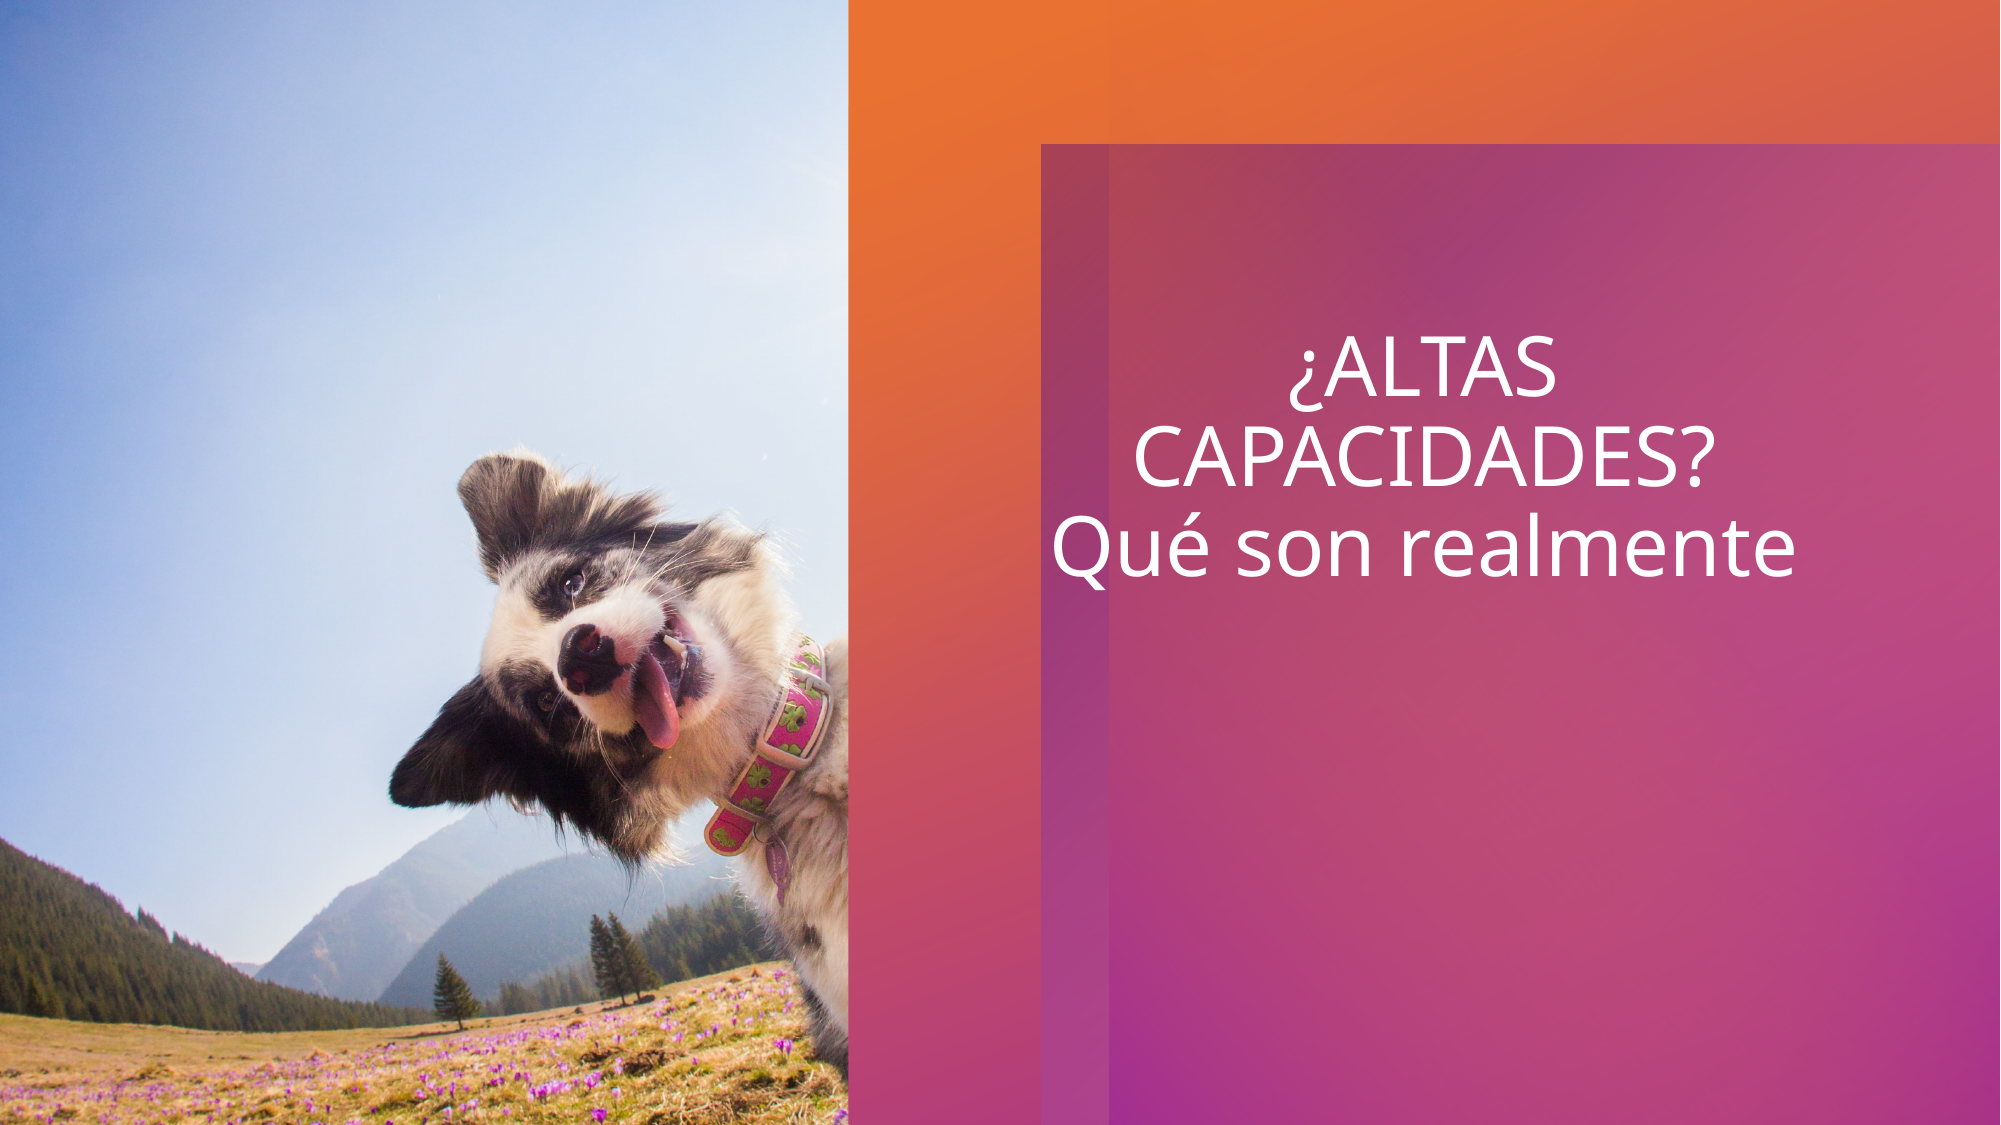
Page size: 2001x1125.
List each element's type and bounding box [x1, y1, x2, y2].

text_box [849, 0, 2000, 1125]
picture [0, 0, 849, 1125]
